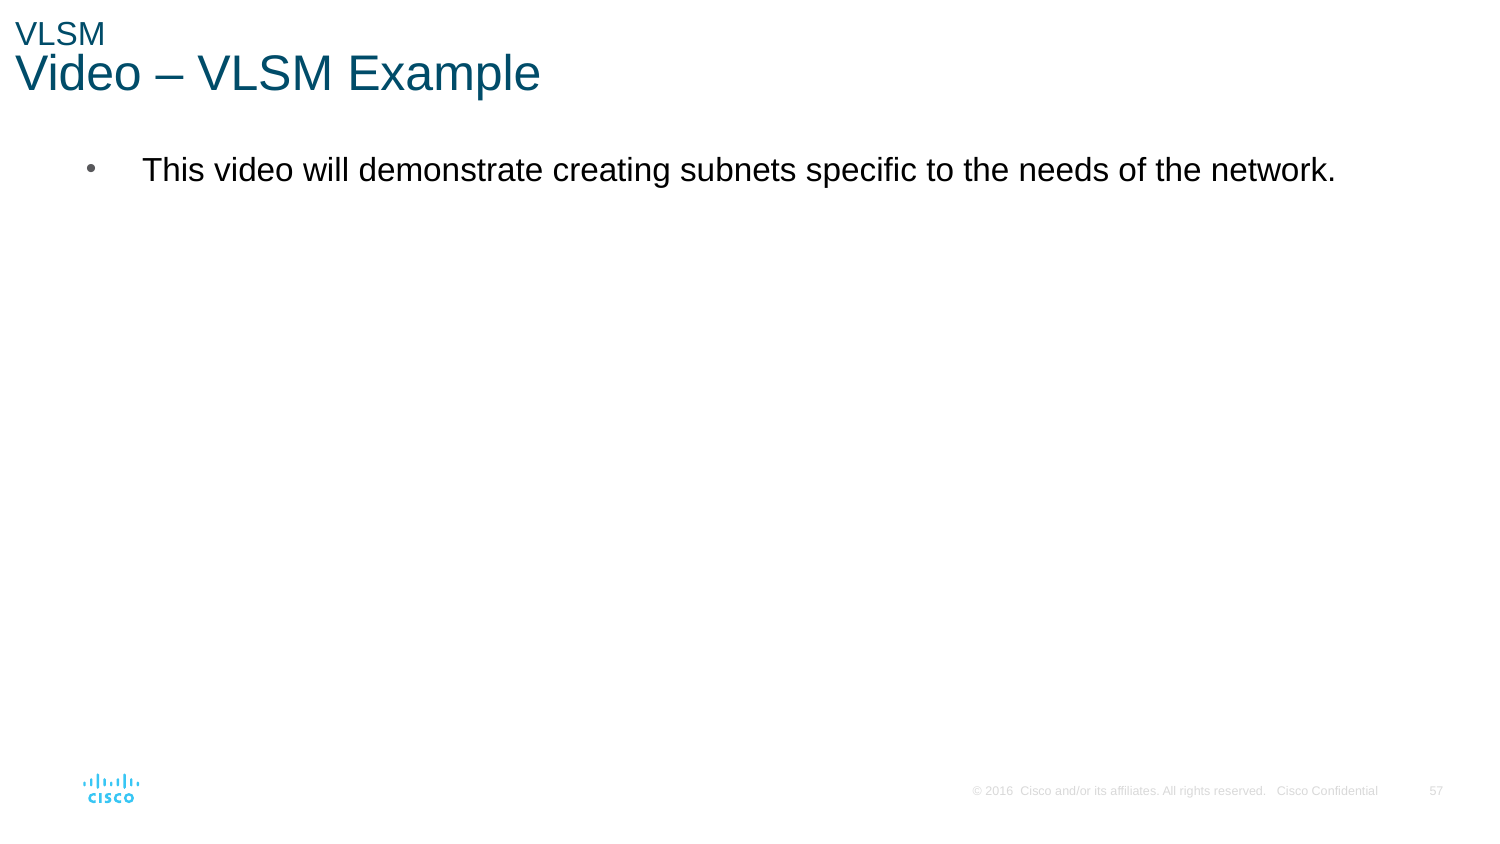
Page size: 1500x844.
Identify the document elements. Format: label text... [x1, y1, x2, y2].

title VLSM Video – VLSM Example [0, 0, 1369, 121]
list This video will demonstrate creating subnets specific to the needs of the network. [70, 140, 1430, 645]
